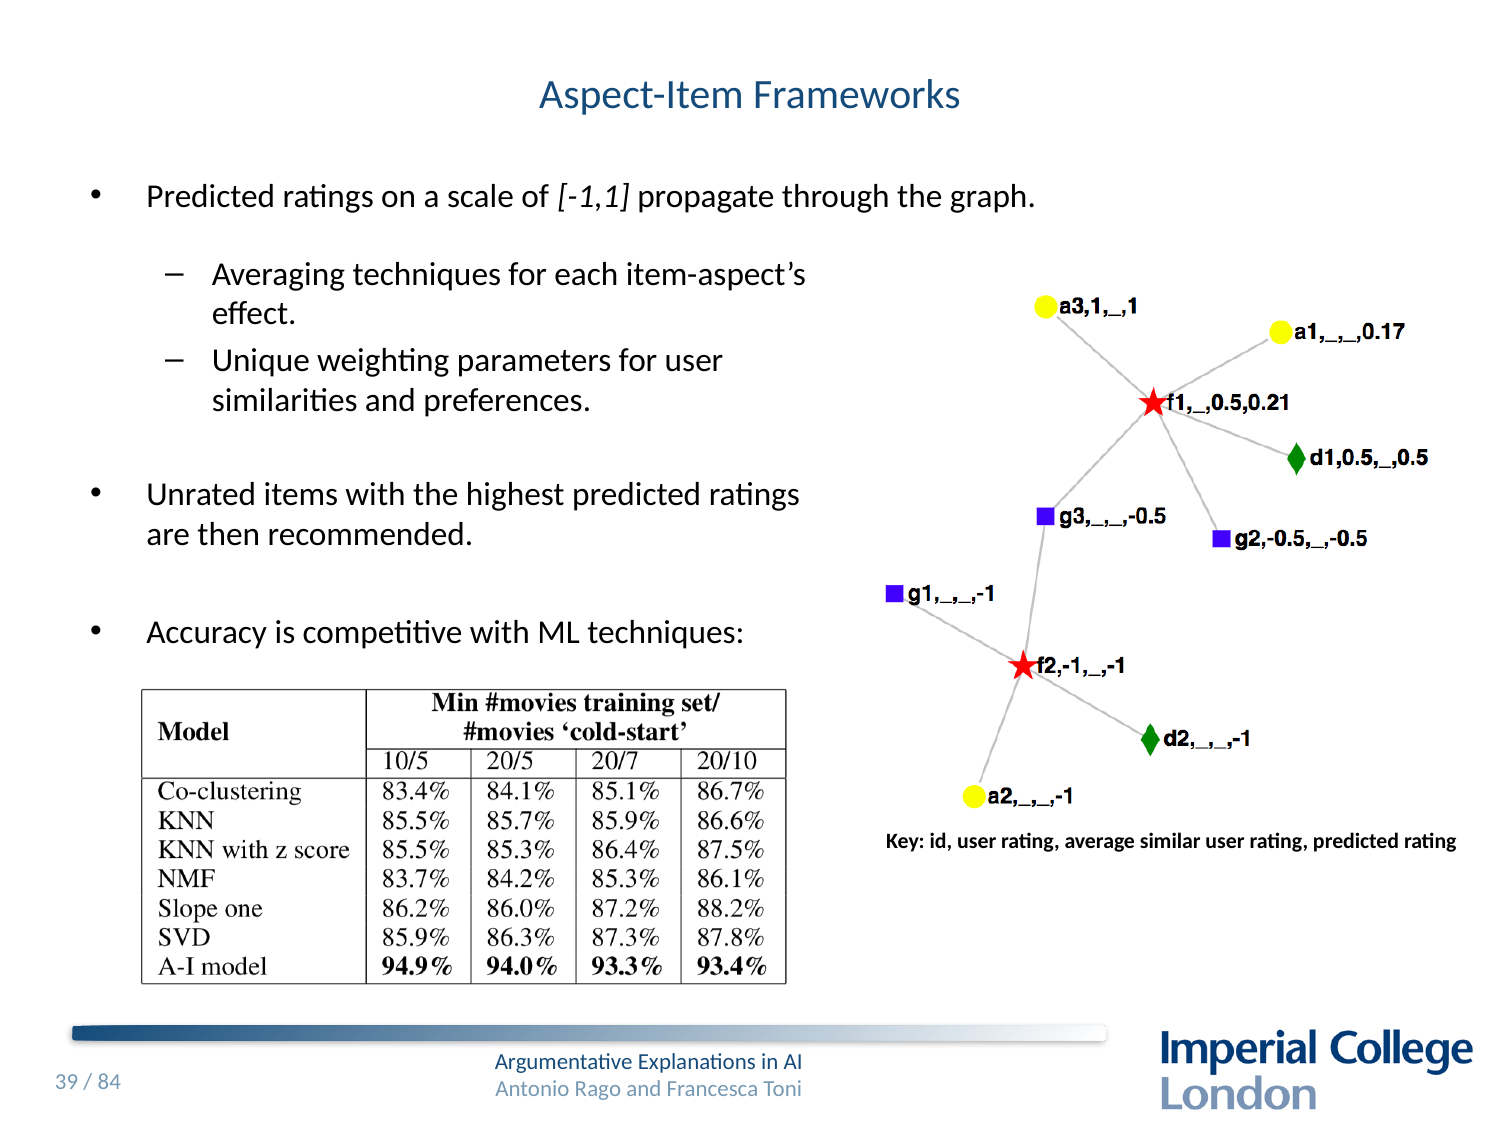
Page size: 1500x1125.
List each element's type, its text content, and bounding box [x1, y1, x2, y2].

text_box Key: id, user rating, average similar user rating, predicted rating [871, 818, 1500, 935]
list Predicted ratings on a scale of [-1,1] propagate through the graph. [75, 166, 1425, 259]
picture [130, 678, 795, 999]
picture [1143, 1016, 1488, 1125]
text_box Accuracy is competitive with ML techniques: [75, 602, 844, 788]
text_box Unrated items with the highest predicted ratings are then recommended. [75, 464, 844, 581]
text_box Averaging techniques for each item-aspect’s effect. Unique weighting parameters for user similarities and preferences. [74, 244, 888, 454]
title Aspect-Item Frameworks [75, 45, 1425, 139]
picture [849, 282, 1444, 820]
